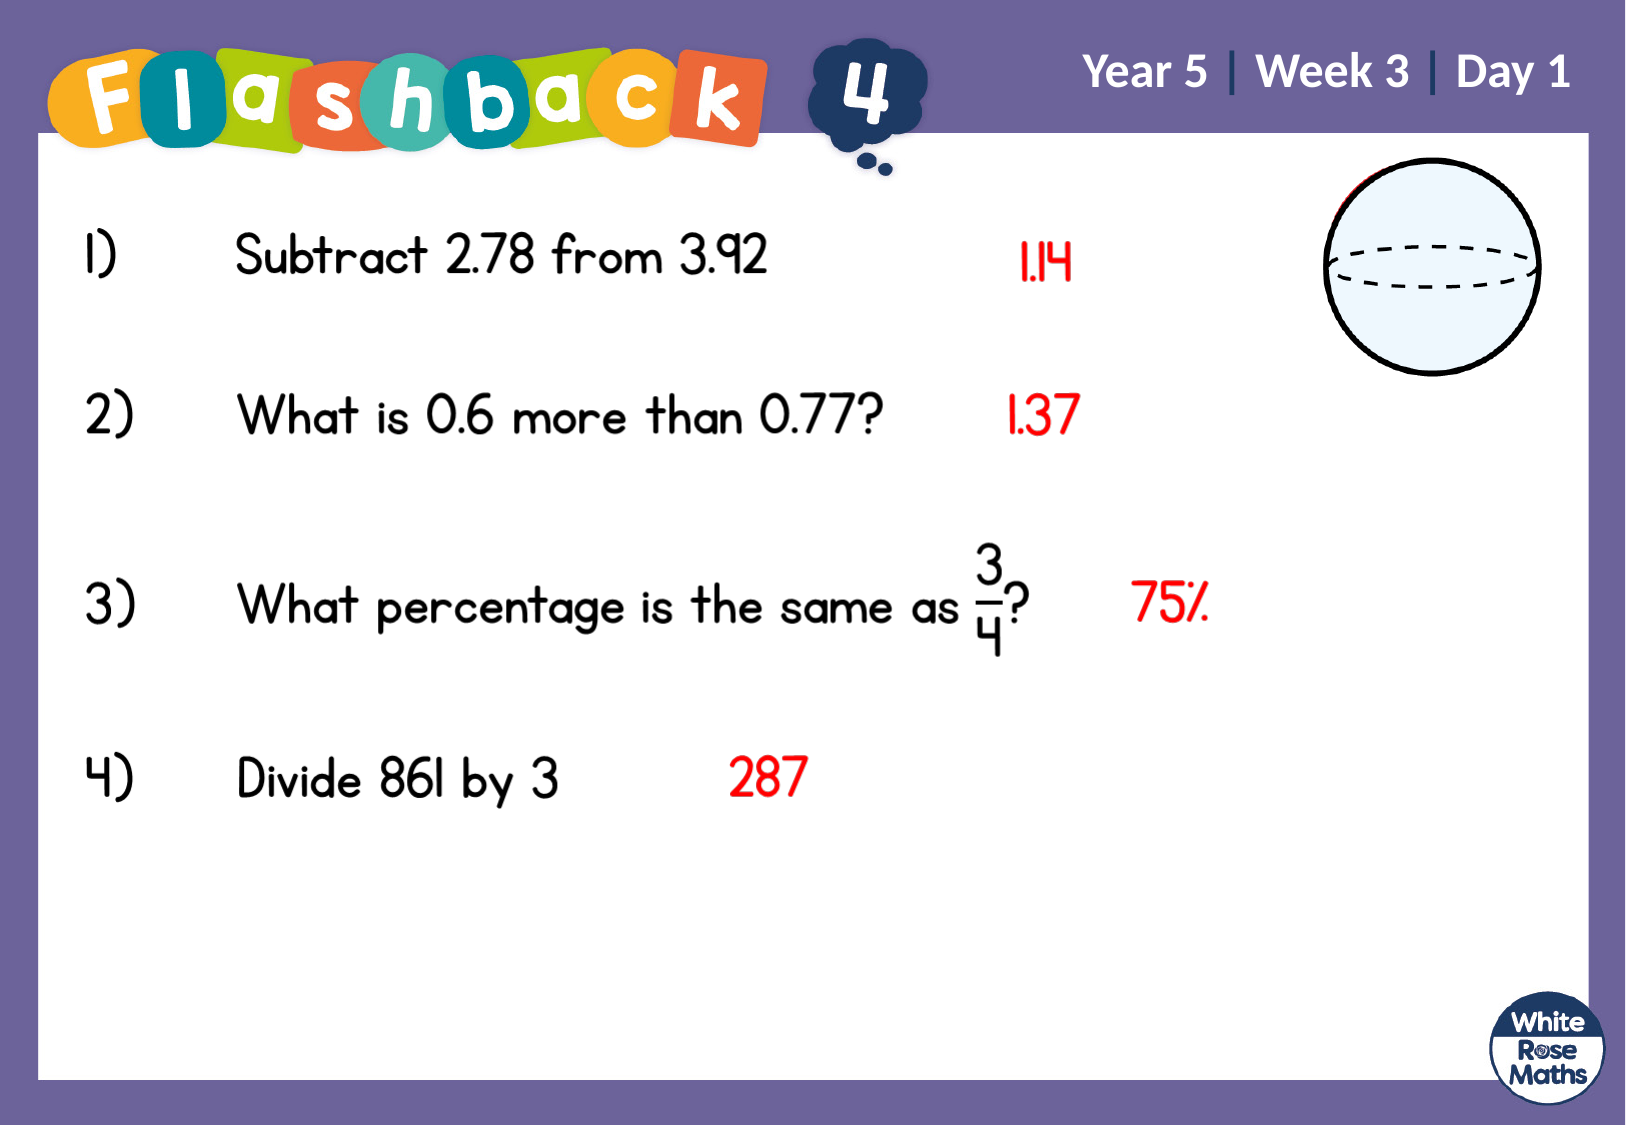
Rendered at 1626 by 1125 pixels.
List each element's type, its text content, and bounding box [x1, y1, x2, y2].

text_box Year 5 | Week 3 | Day 1 [991, 36, 1587, 108]
picture [0, 0, 1626, 1125]
